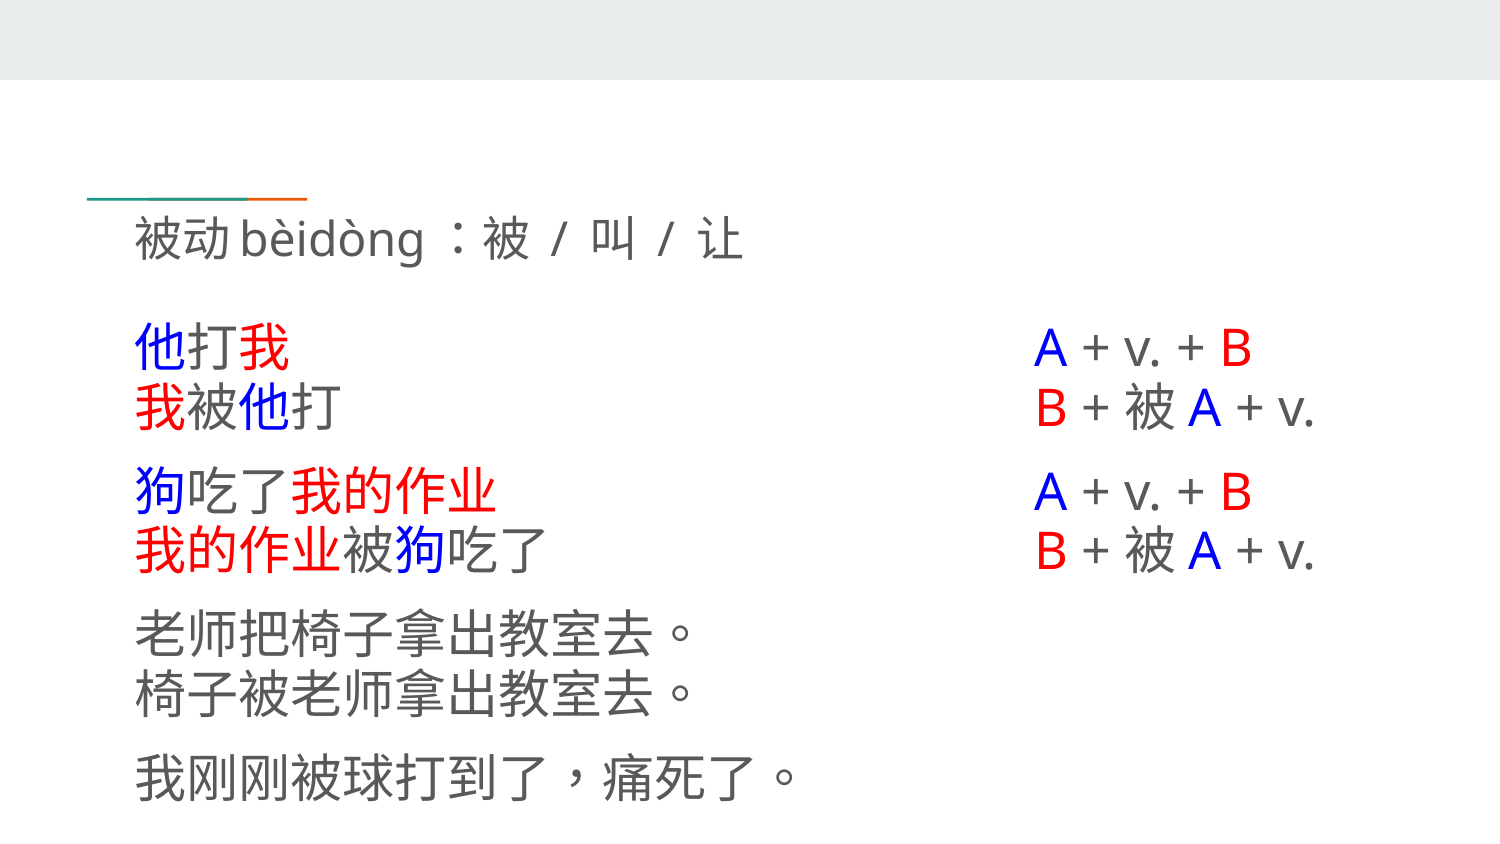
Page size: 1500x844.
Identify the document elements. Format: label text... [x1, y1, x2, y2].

title 被动bèidòng：被 / 叫 / 让 [119, 193, 1381, 281]
list 他打我 A + v. + B 我被他打 B +被A + v. 狗吃了我的作业 A + v. + B 我的作业被狗吃了 B +被A + v. 老师把椅子拿出教室去。 椅子被老师拿出教室去。 我刚刚被球打到了，痛死了。 [119, 304, 1465, 708]
